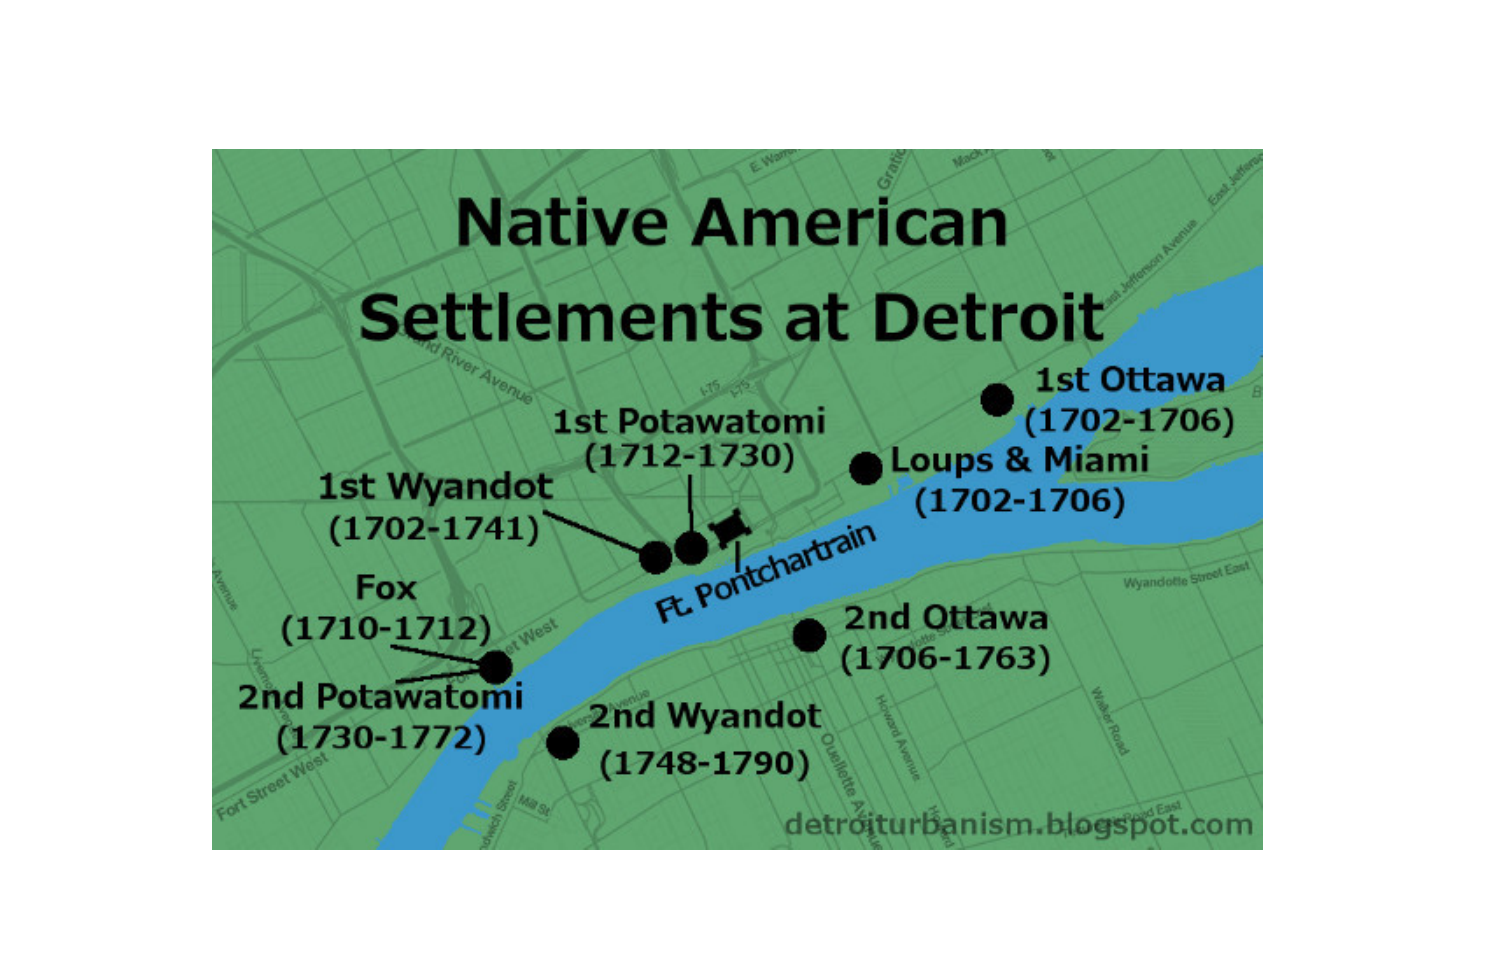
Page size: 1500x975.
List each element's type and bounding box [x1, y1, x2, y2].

picture [212, 149, 1263, 850]
